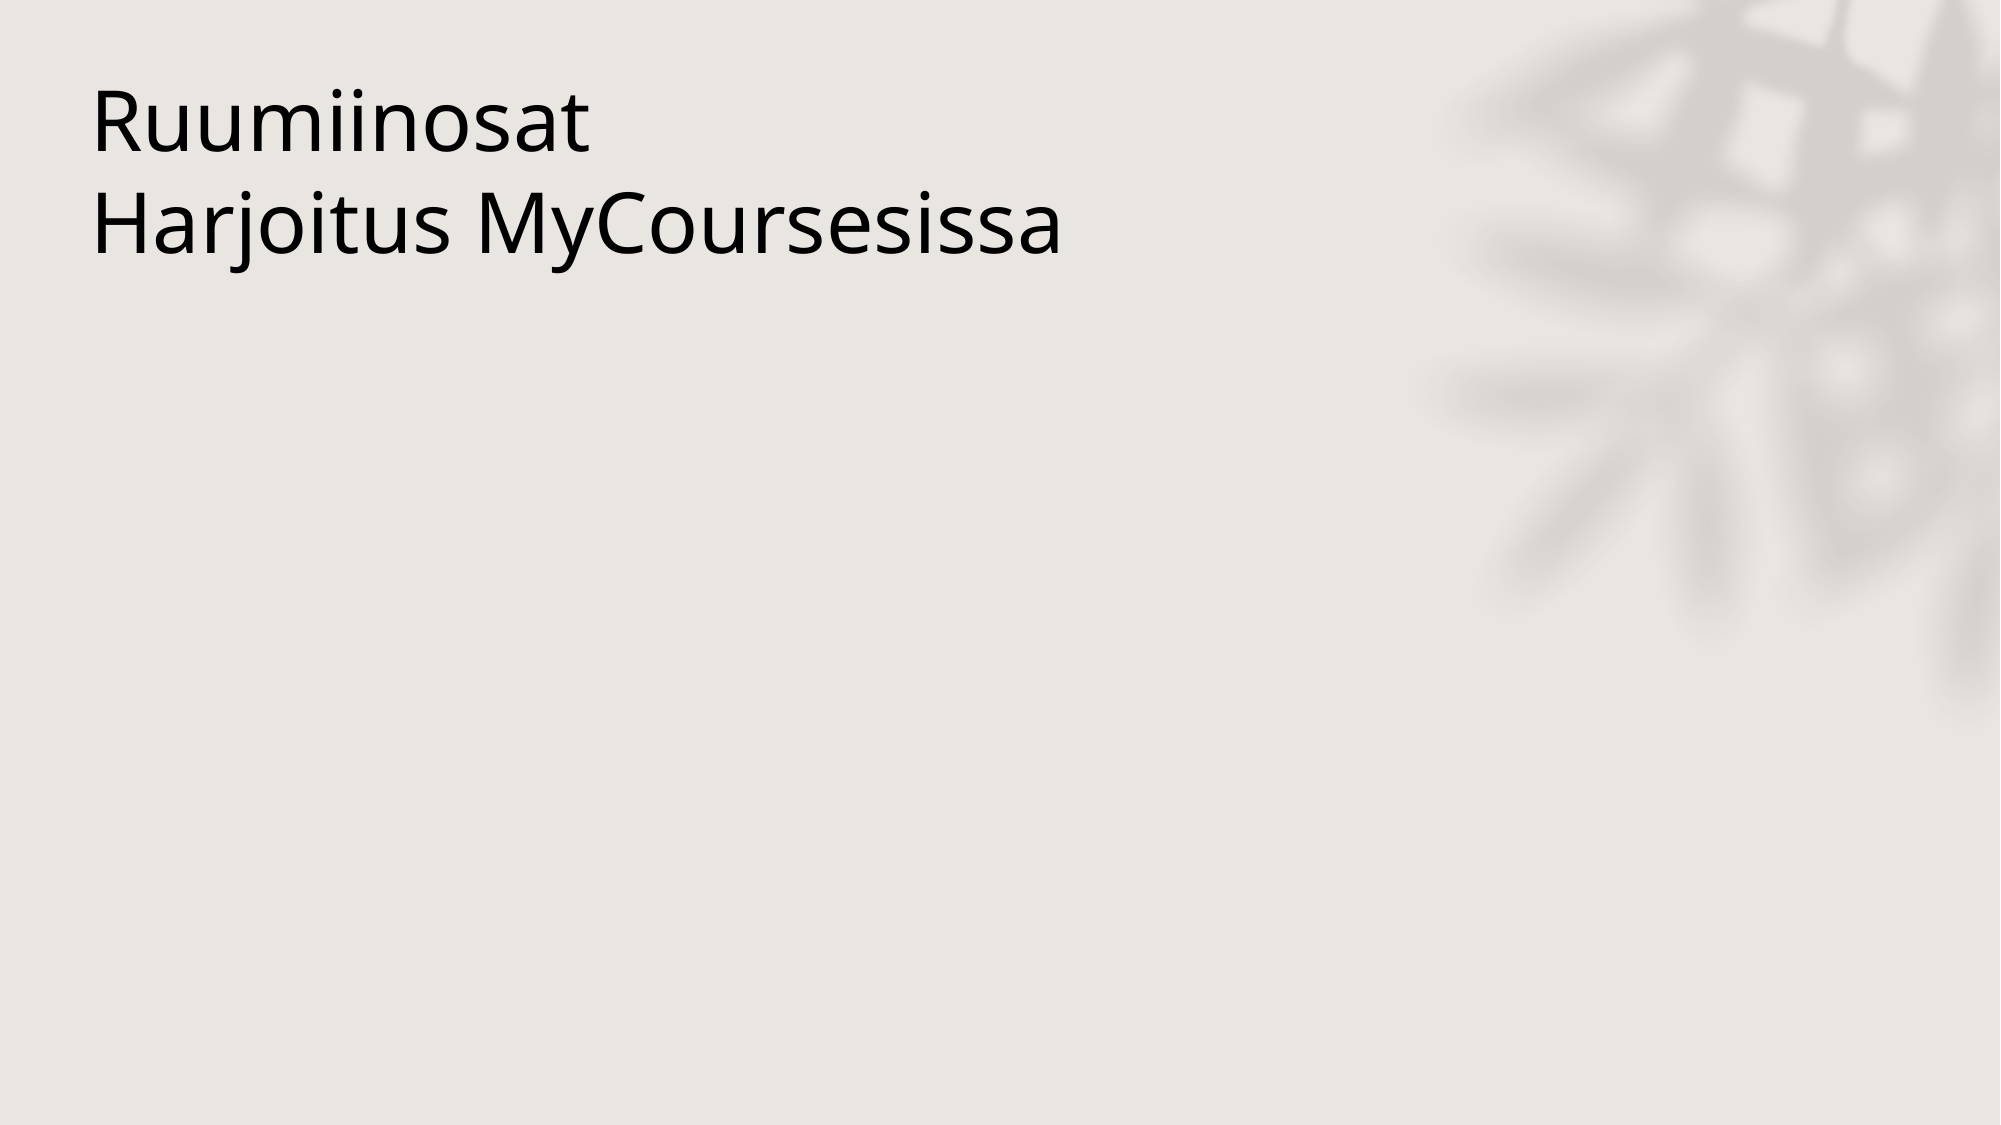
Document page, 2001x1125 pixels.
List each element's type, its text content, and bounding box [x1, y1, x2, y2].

title Ruumiinosat Harjoitus MyCoursesissa [75, 60, 1925, 278]
